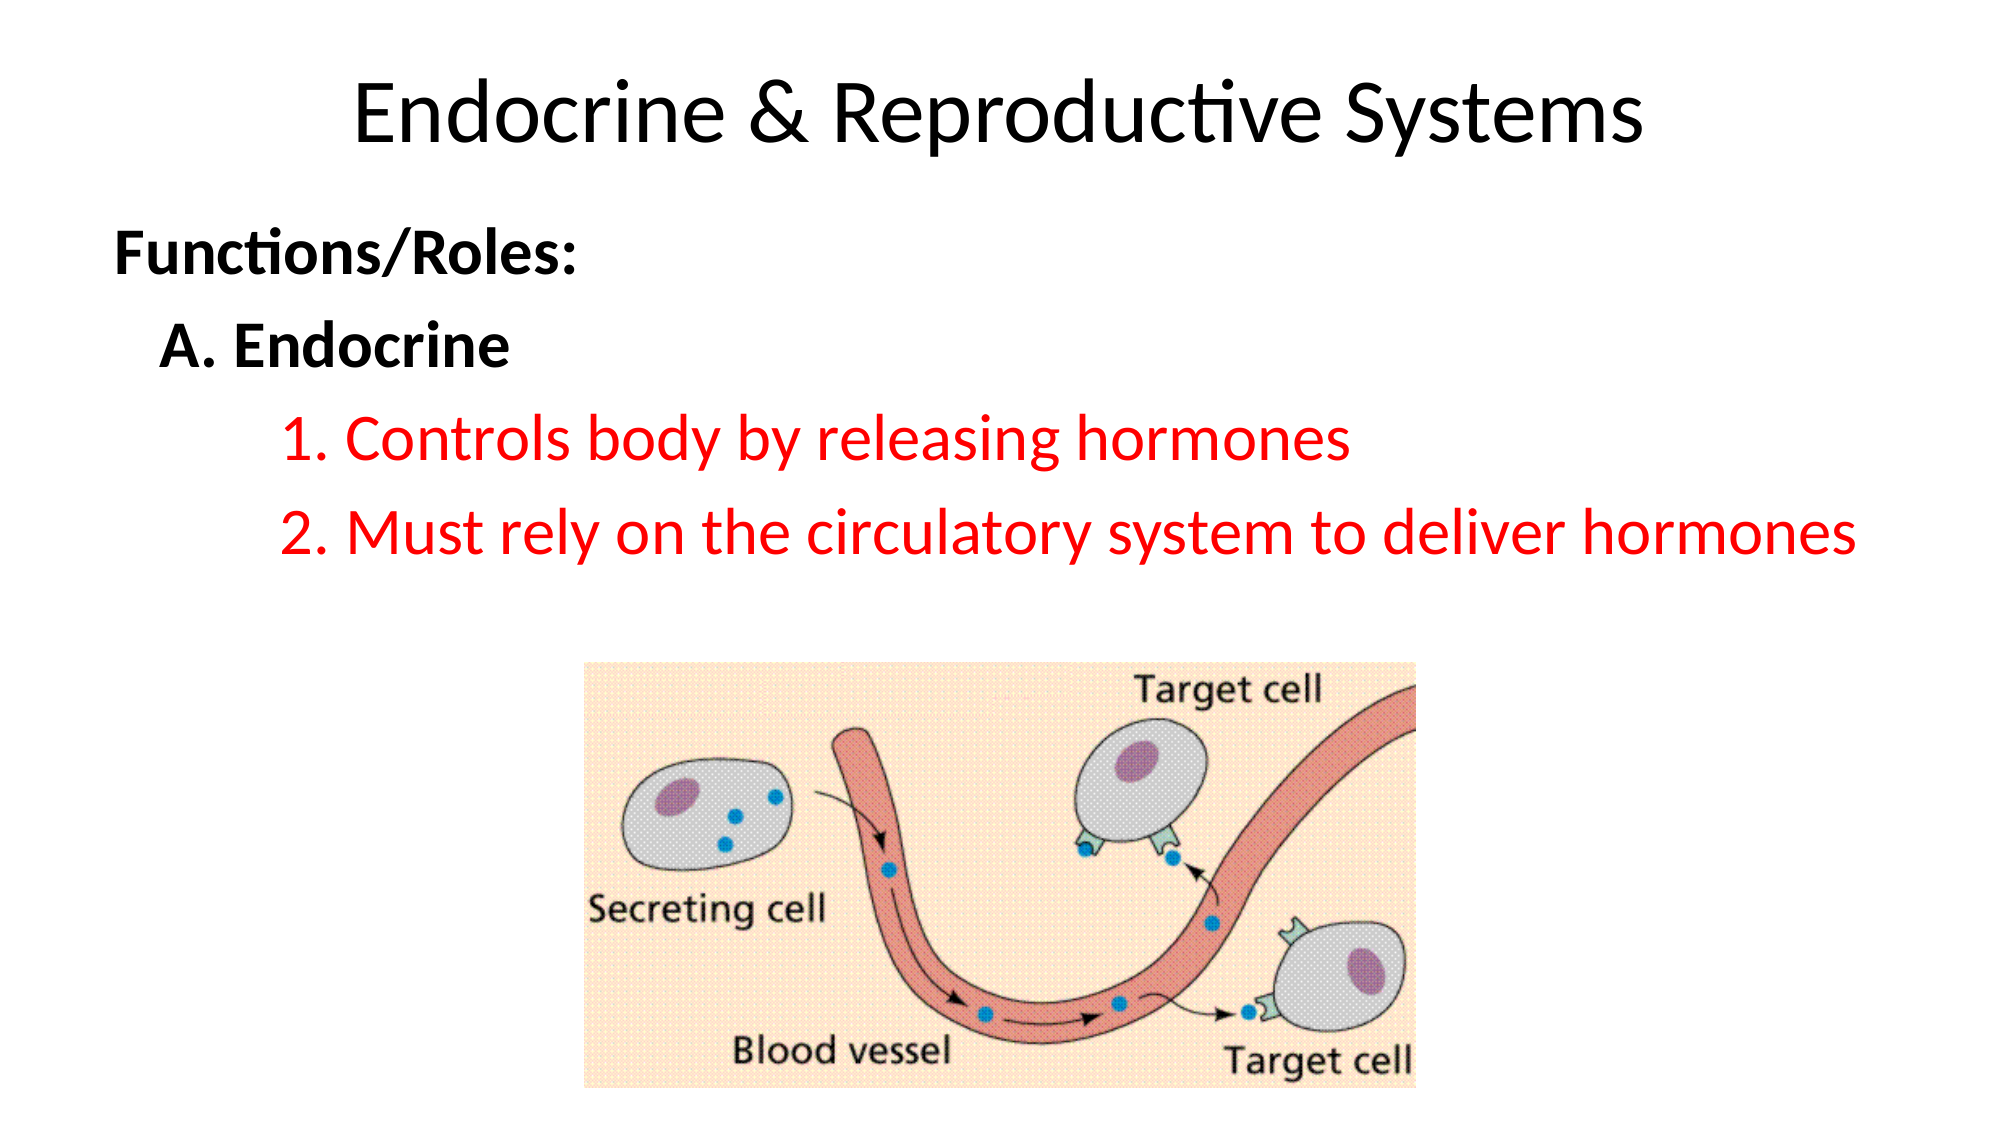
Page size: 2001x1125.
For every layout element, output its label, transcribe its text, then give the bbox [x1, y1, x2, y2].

title Endocrine & Reproductive Systems [324, 12, 1675, 200]
picture [584, 662, 1416, 1088]
list Functions/Roles: A. Endocrine 1. Controls body by releasing hormones 2. Must rely on the circulatory system to deliver hormones [99, 200, 1900, 1038]
